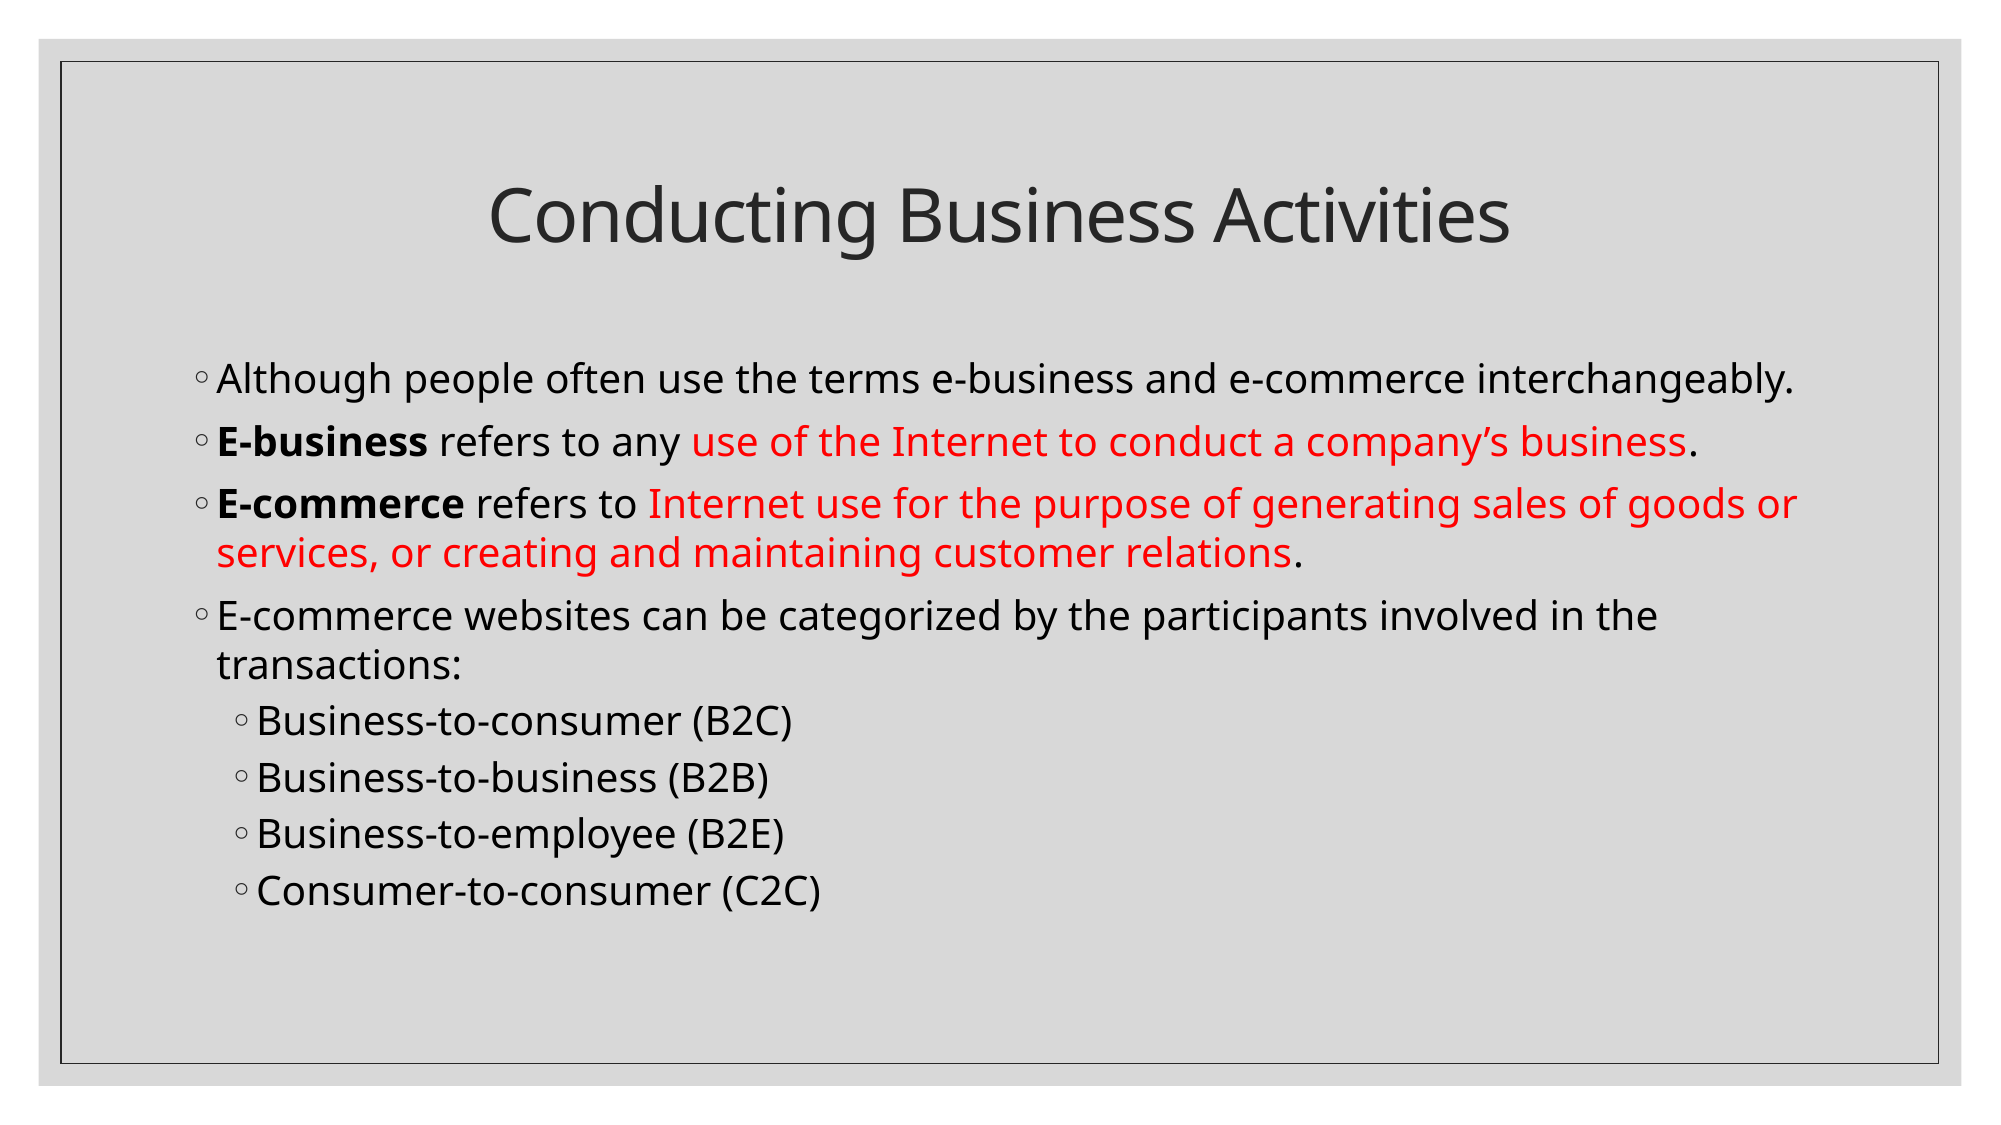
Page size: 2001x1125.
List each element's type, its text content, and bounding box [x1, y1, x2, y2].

list Although people often use the terms e-business and e-commerce interchangeably. E-business refers to any use of the Internet to conduct a company’s business. E-commerce refers to Internet use for the purpose of generating sales of goods or services, or creating and maintaining customer relations. E-commerce websites can be categorized by the participants involved in the transactions: Business-to-consumer (B2C) Business-to-business (B2B) Business-to-employee (B2E) Consumer-to-consumer (C2C) [174, 345, 1825, 977]
title Conducting Business Activities [174, 105, 1825, 331]
